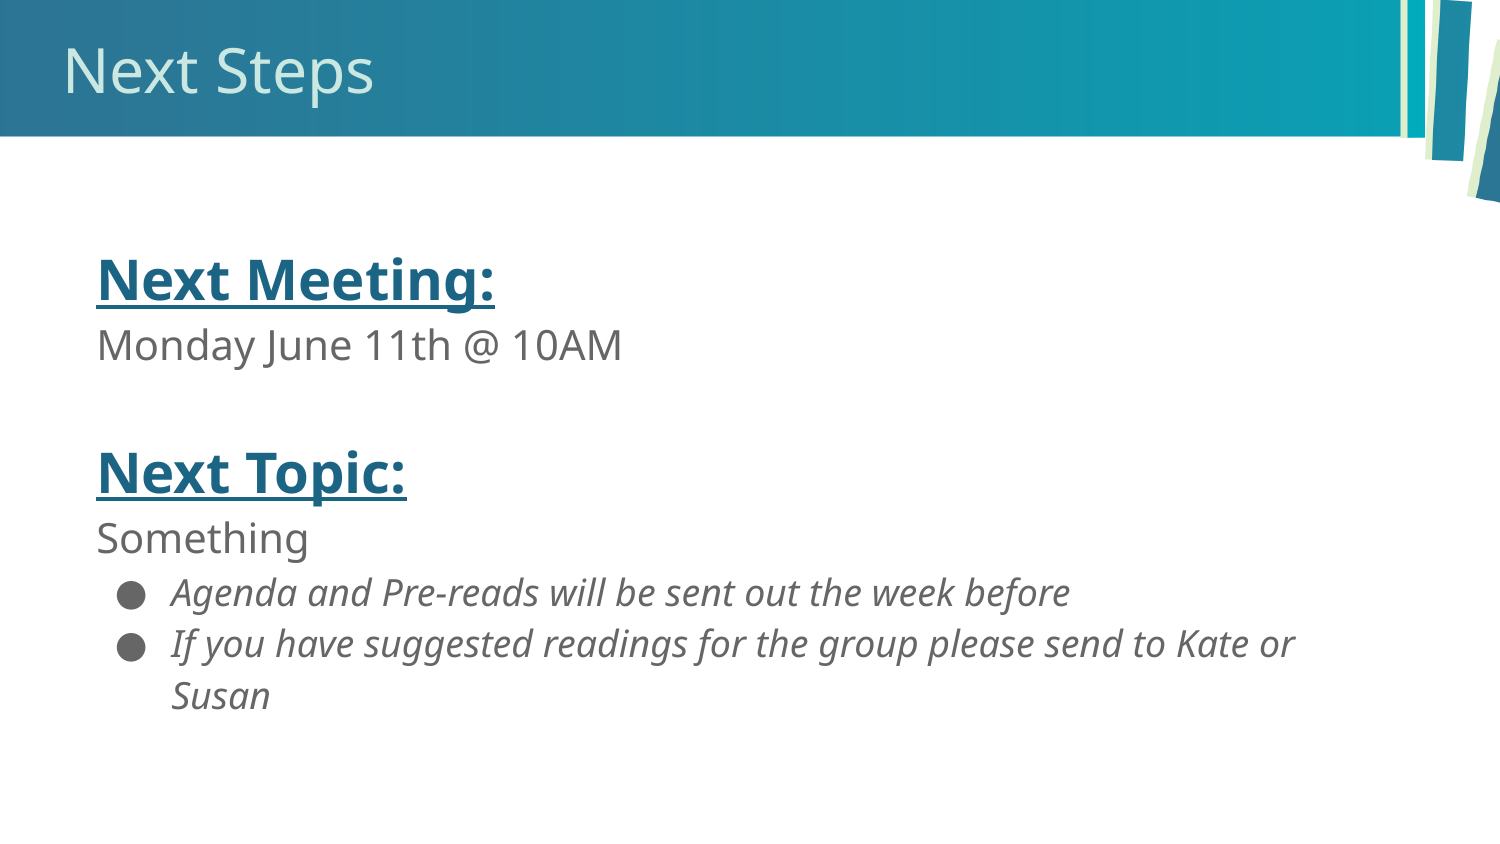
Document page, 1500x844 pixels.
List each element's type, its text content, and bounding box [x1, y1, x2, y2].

picture [0, 0, 1500, 844]
list Next Meeting: Monday June 11th @ 10AM Next Topic: Something Agenda and Pre-reads will be sent out the week before If you have suggested readings for the group please send to Kate or Susan [81, 186, 1419, 765]
title Next Steps [51, 23, 1449, 117]
